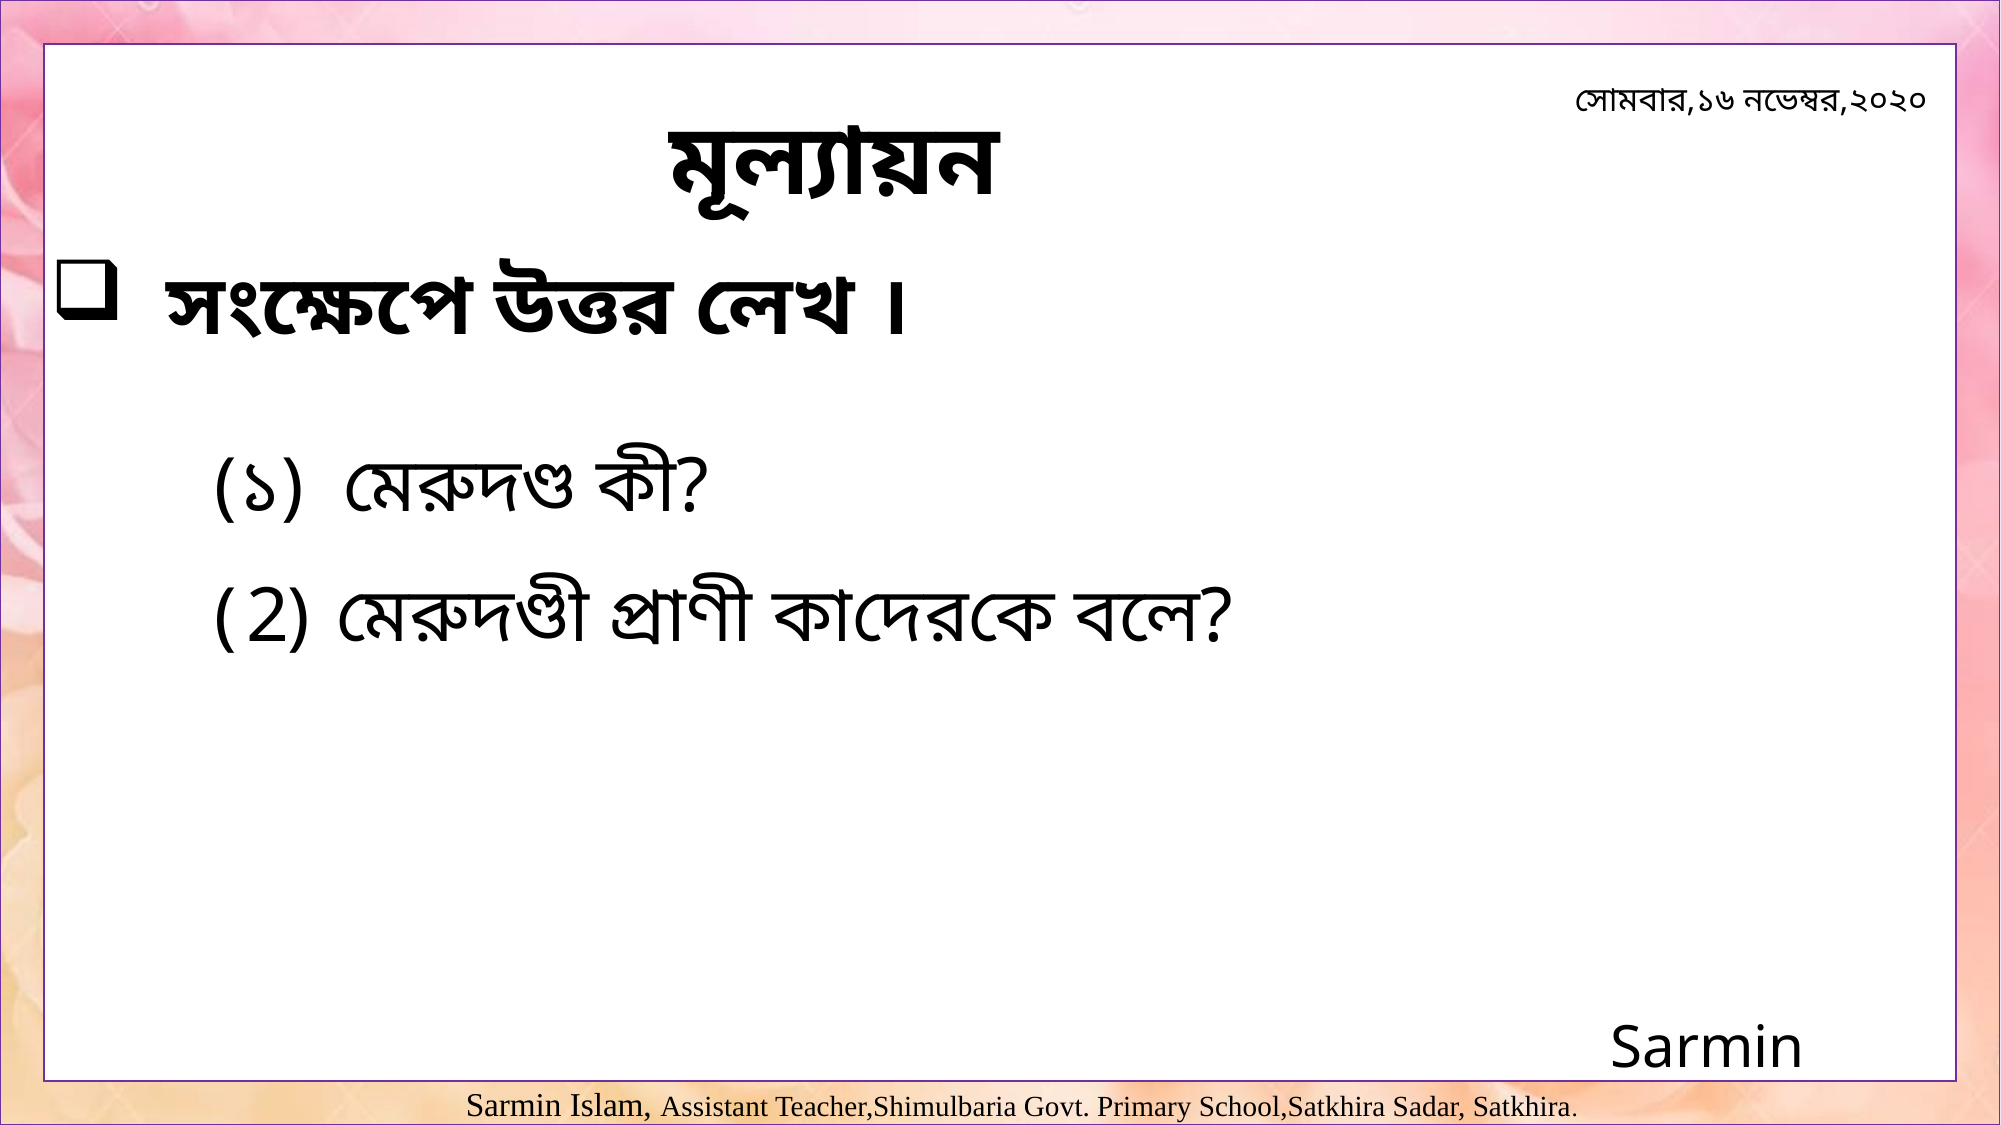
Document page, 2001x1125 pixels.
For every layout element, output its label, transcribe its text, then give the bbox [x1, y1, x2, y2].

picture [1, 1, 1999, 1124]
text_box (১) মেরুদণ্ড কী? [200, 429, 1363, 535]
text_box সংক্ষেপে উত্তর লেখ । [35, 243, 1564, 359]
text_box মূল্যায়ন [36, 44, 1965, 222]
text_box মেরুদণ্ডী প্রাণী কাদেরকে বলে? [199, 559, 1400, 754]
